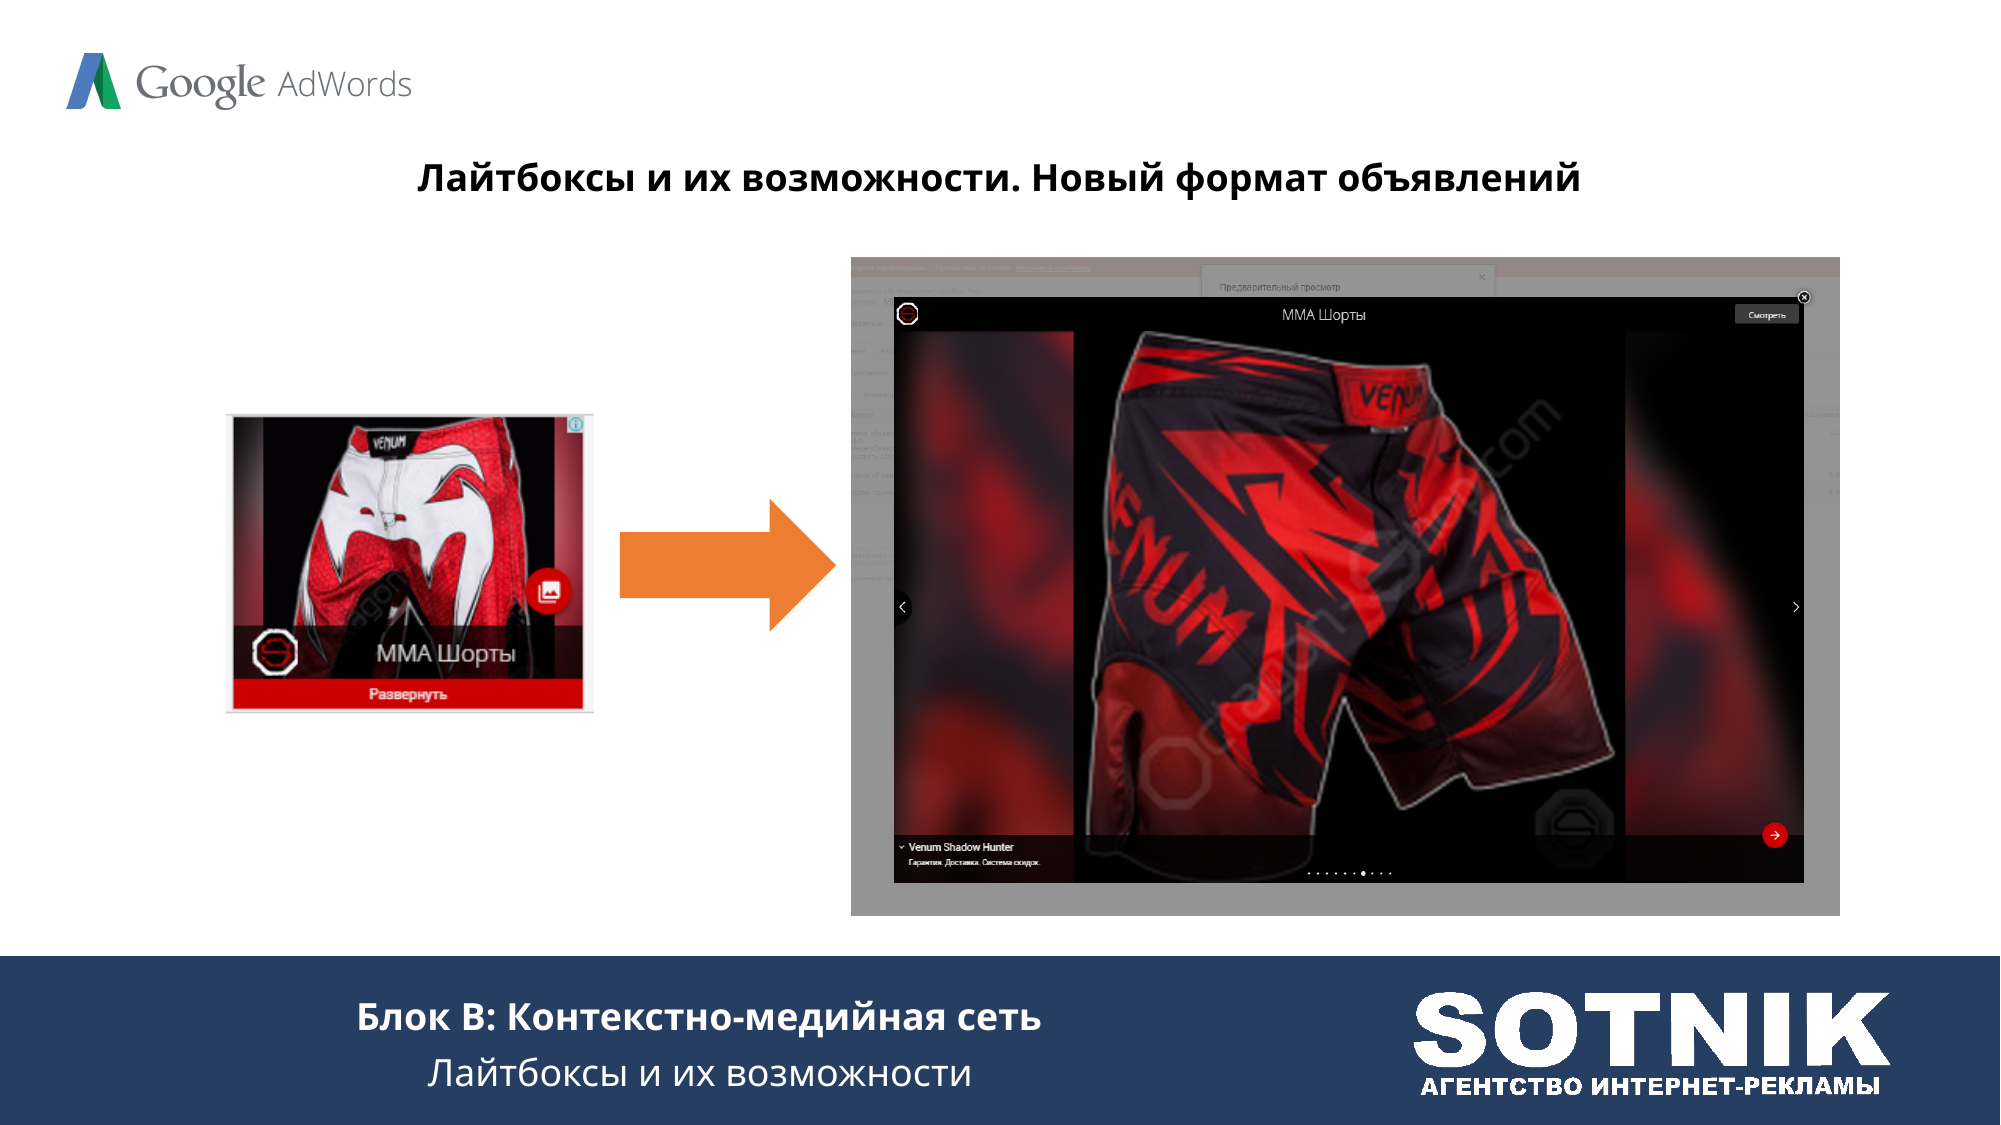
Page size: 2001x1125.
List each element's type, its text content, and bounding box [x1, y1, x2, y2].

picture [851, 257, 1840, 916]
picture [226, 408, 594, 723]
picture [66, 53, 411, 110]
text_box Лайтбоксы и их возможности. Новый формат объявлений [207, 146, 1793, 207]
text_box [619, 498, 837, 632]
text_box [0, 957, 2000, 1125]
